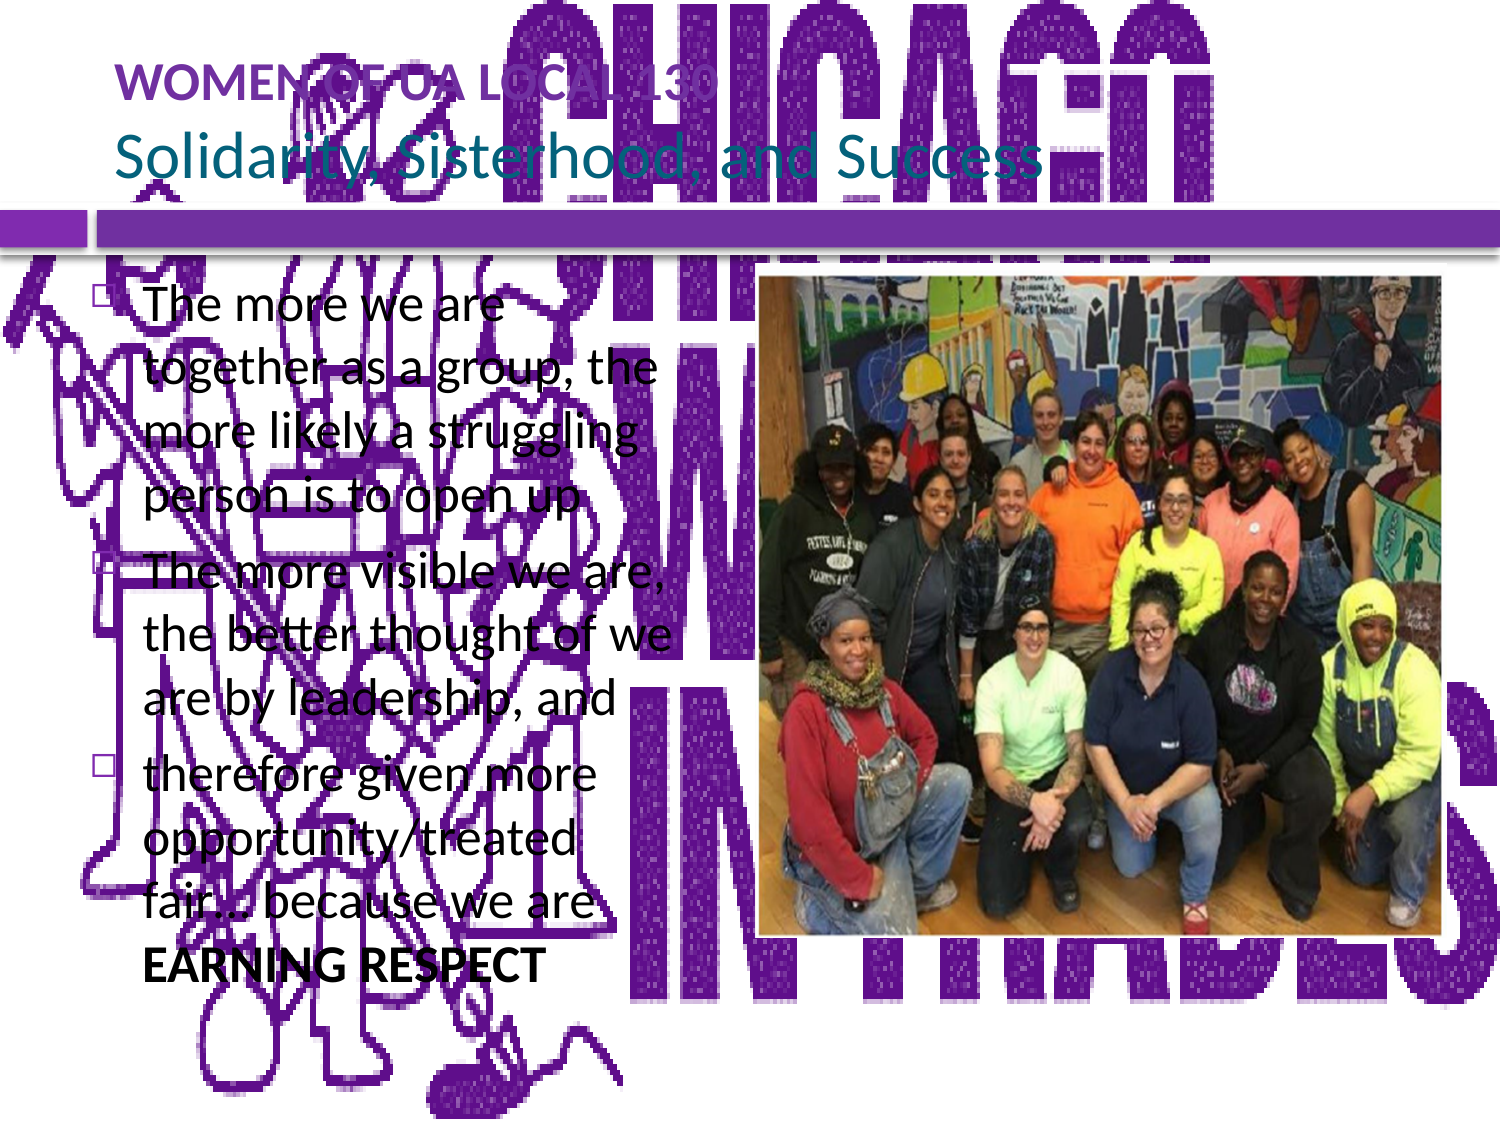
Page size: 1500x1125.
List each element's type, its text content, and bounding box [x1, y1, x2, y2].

picture [754, 263, 1447, 938]
title WOMEN OF UA LOCAL 130 Solidarity, Sisterhood, and Success [99, 37, 1438, 200]
list The more we are together as a group, the more likely a struggling person is to open up The more visible we are, the better thought of we are by leadership, and therefore given more opportunity/treated fair… because we are EARNING RESPECT [75, 260, 713, 1011]
